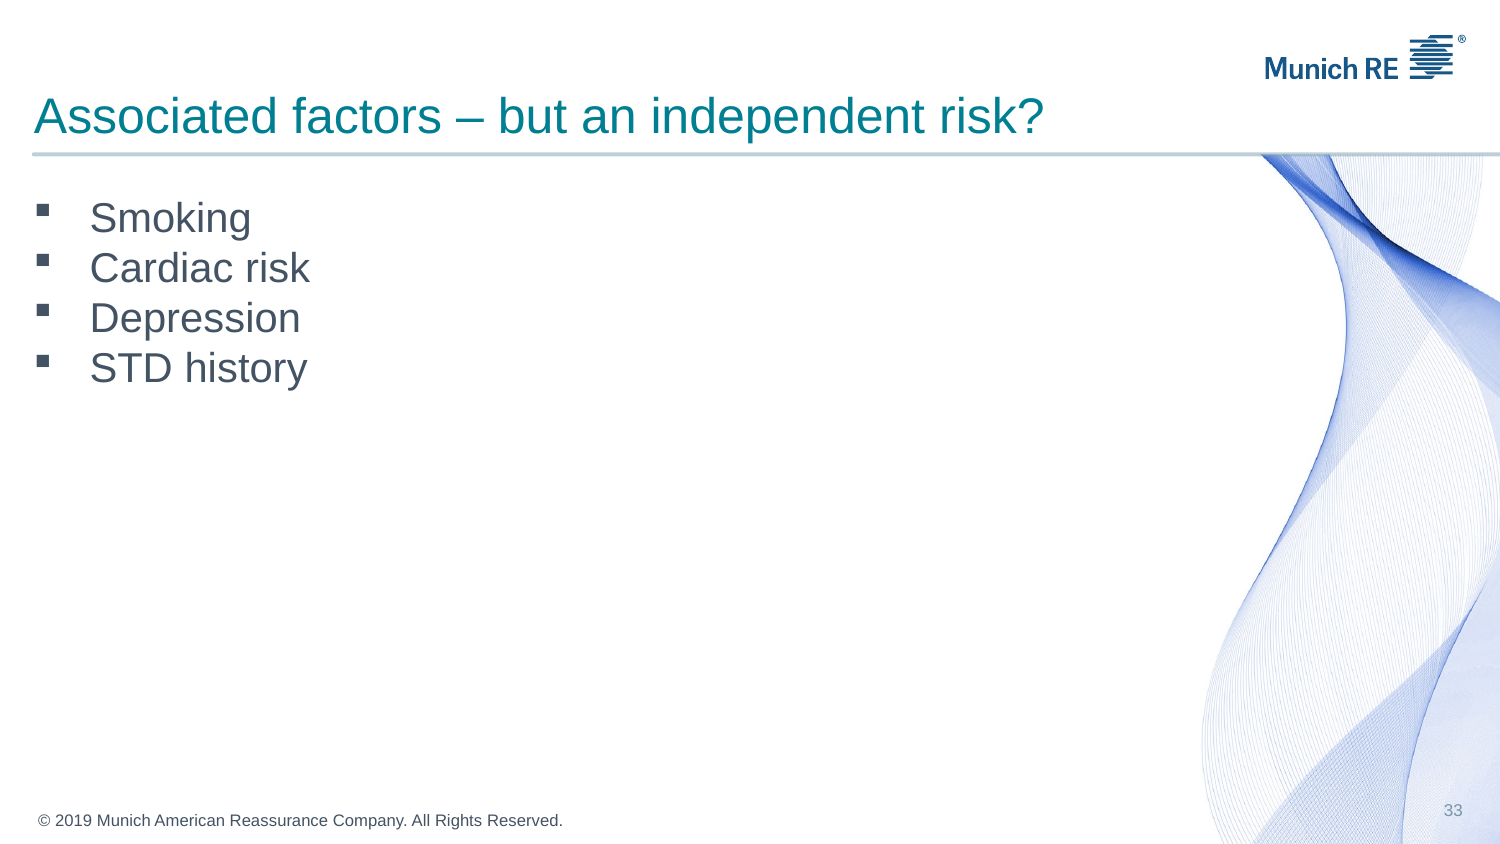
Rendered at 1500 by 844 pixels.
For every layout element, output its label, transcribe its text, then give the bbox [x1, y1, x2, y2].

list Smoking Cardiac risk Depression STD history [33, 190, 1154, 758]
picture [393, 157, 1500, 844]
title Associated factors – but an independent risk? [33, 83, 1467, 144]
slide_number 33 [1443, 799, 1482, 821]
